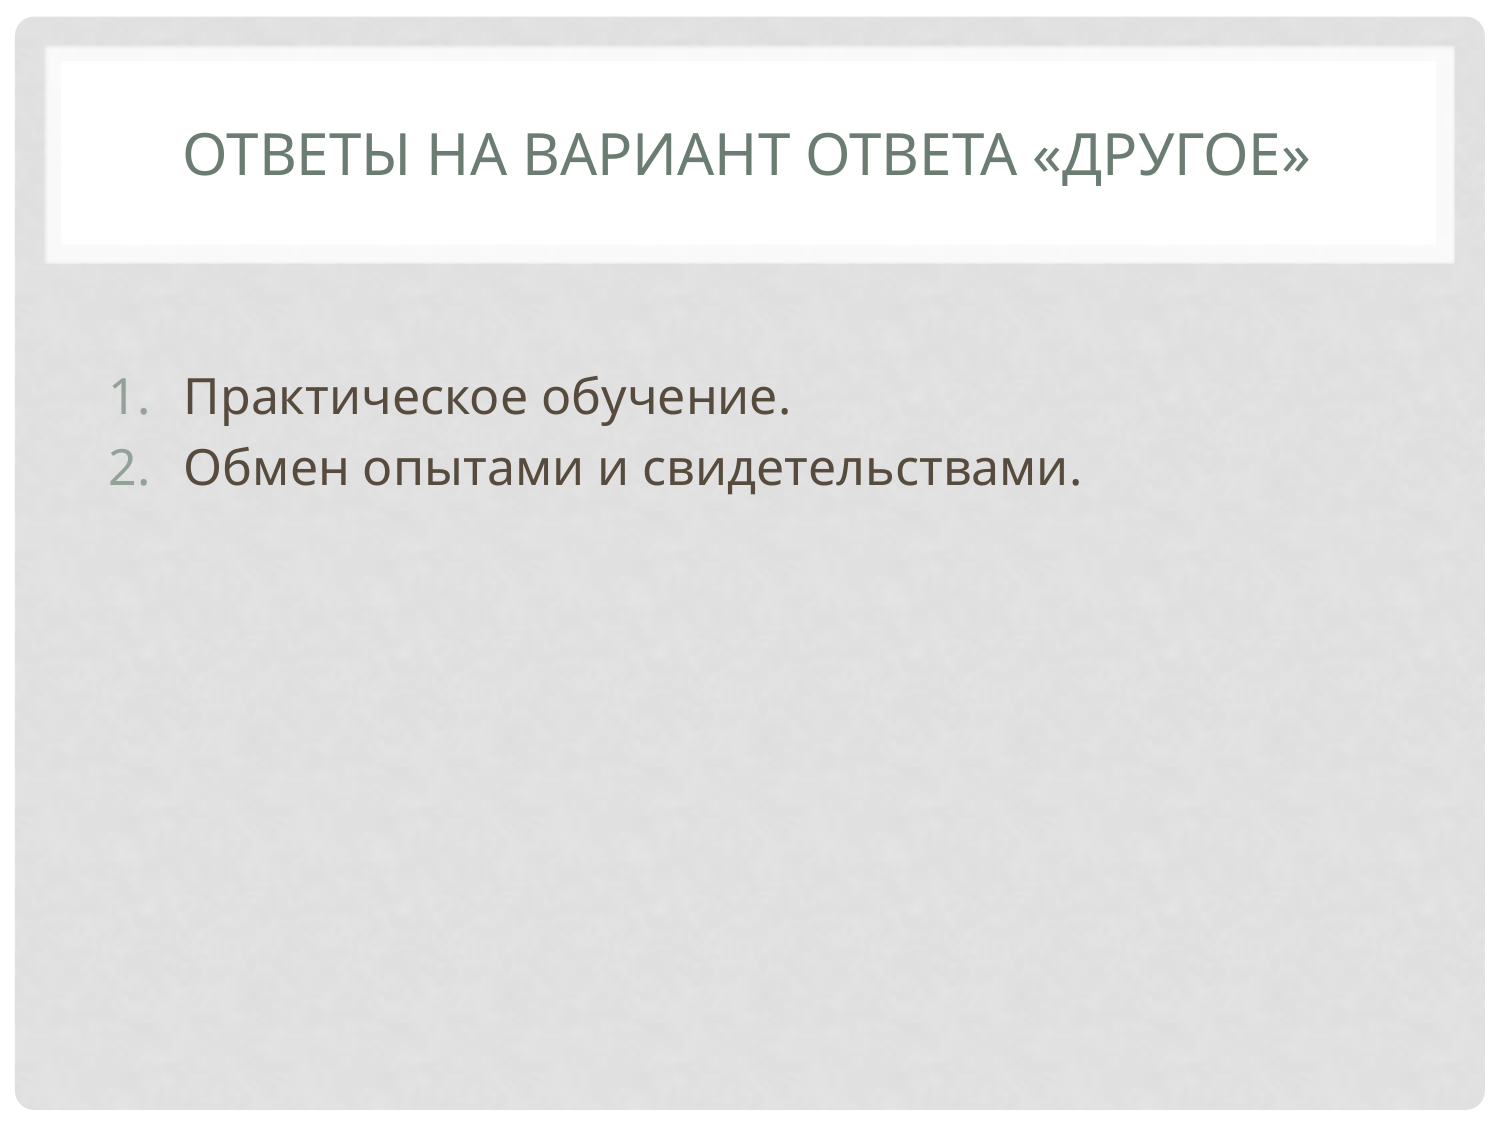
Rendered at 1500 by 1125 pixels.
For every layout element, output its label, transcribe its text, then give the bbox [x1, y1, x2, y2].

title Ответы на вариант ответа «другое» [69, 66, 1425, 238]
list Практическое обучение. Обмен опытами и свидетельствами. [75, 287, 1425, 1005]
